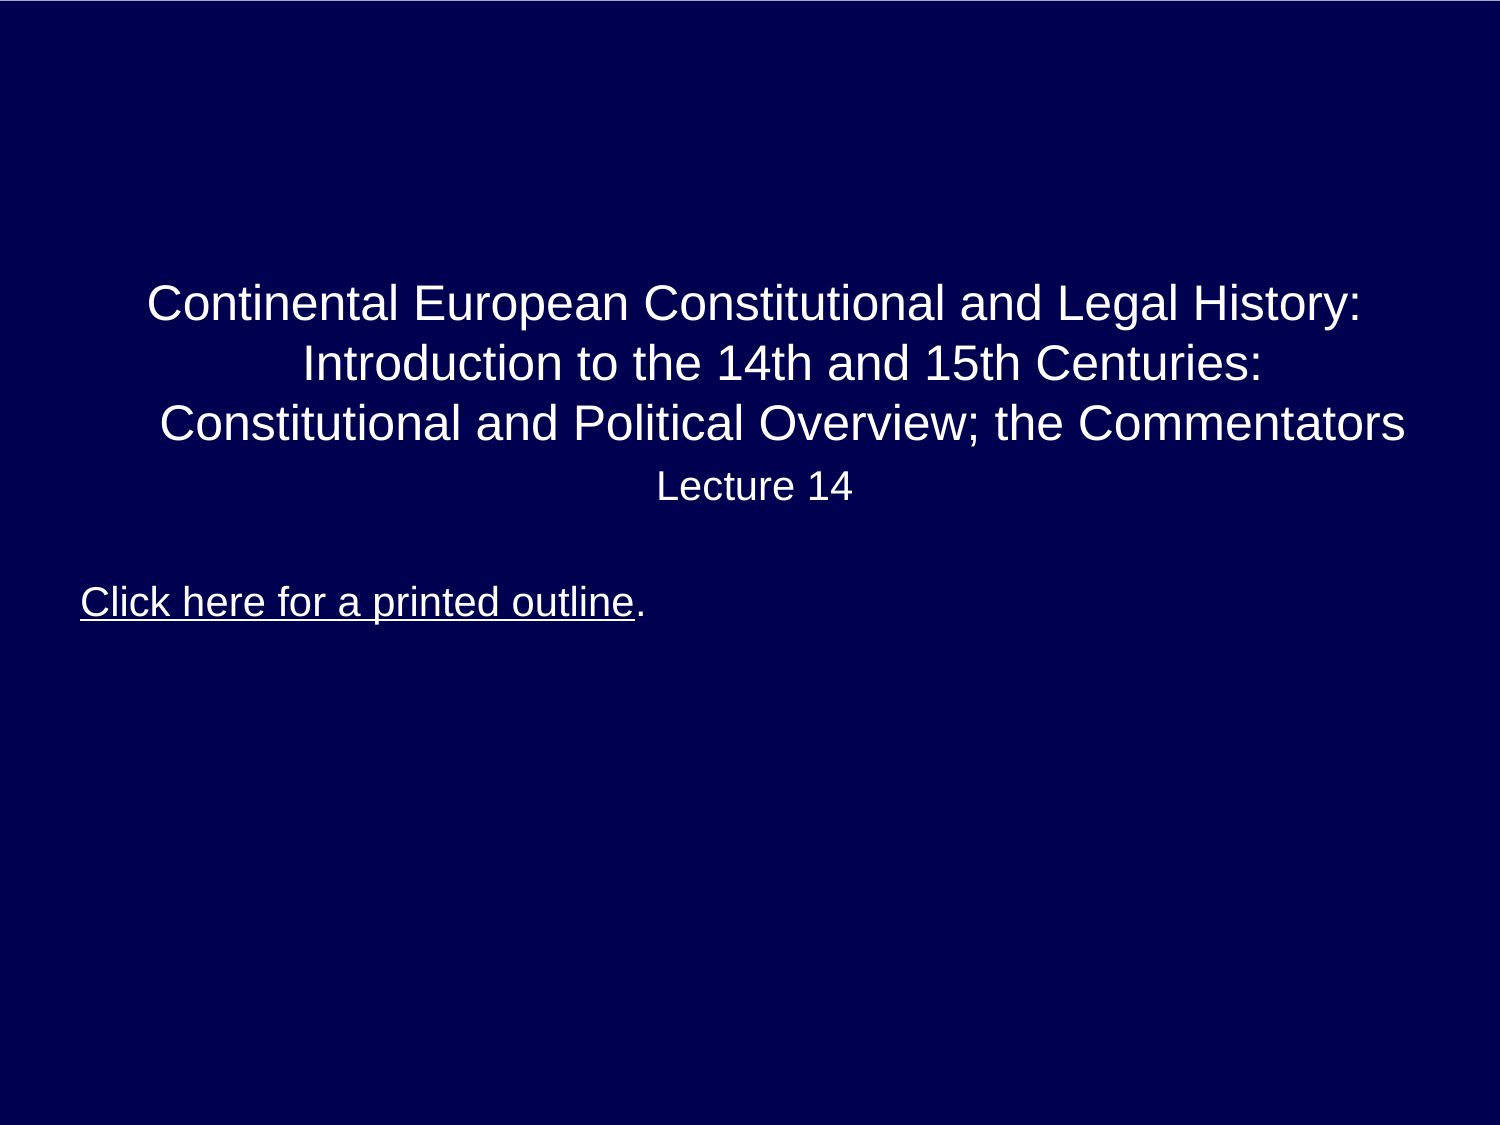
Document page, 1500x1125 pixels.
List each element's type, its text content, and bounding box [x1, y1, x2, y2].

list Continental European Constitutional and Legal History: Introduction to the 14th and 15th Centuries: Constitutional and Political Overview; the Commentators Lecture 14 Click here for a printed outline. [65, 262, 1445, 1005]
